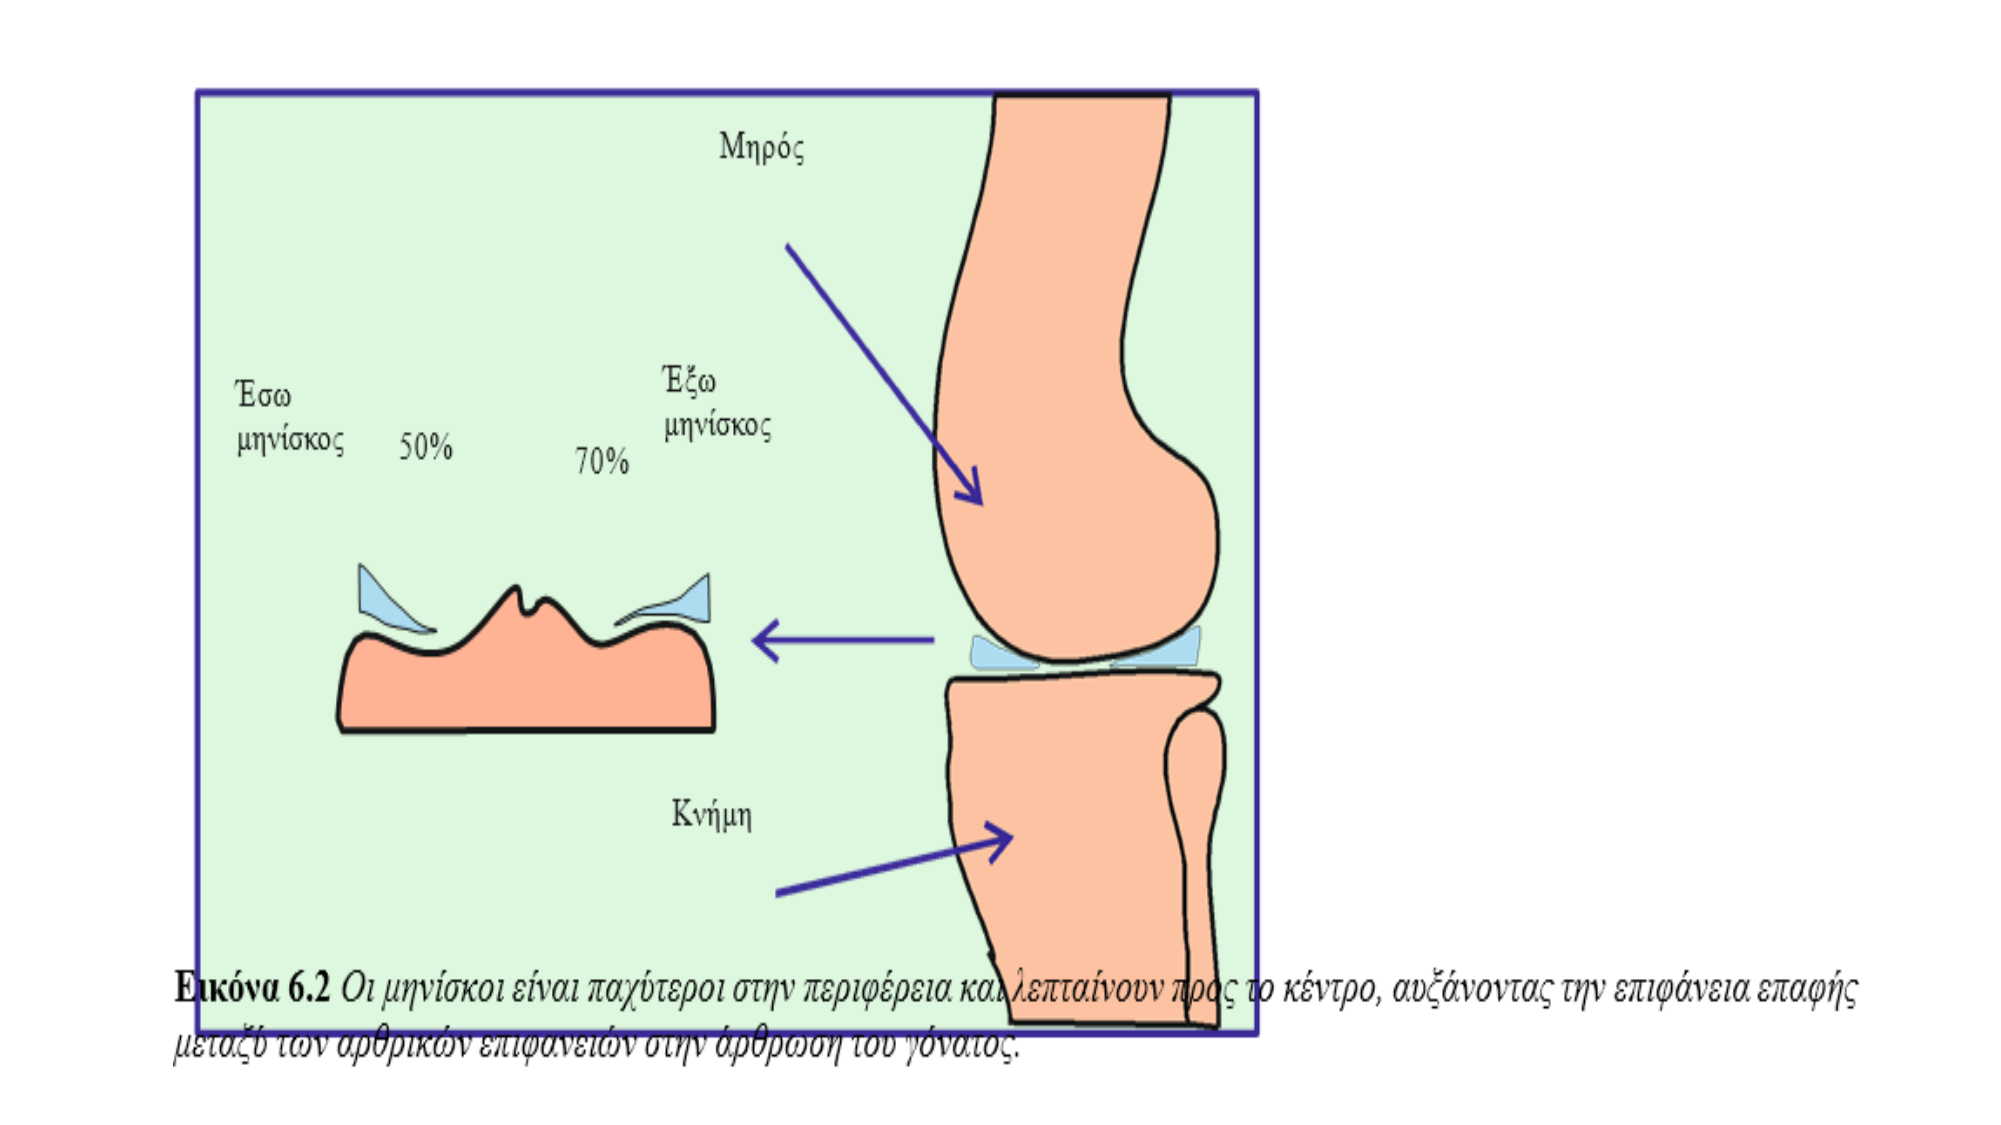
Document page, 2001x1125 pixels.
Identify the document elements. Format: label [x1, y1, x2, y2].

picture [173, 31, 2000, 1084]
